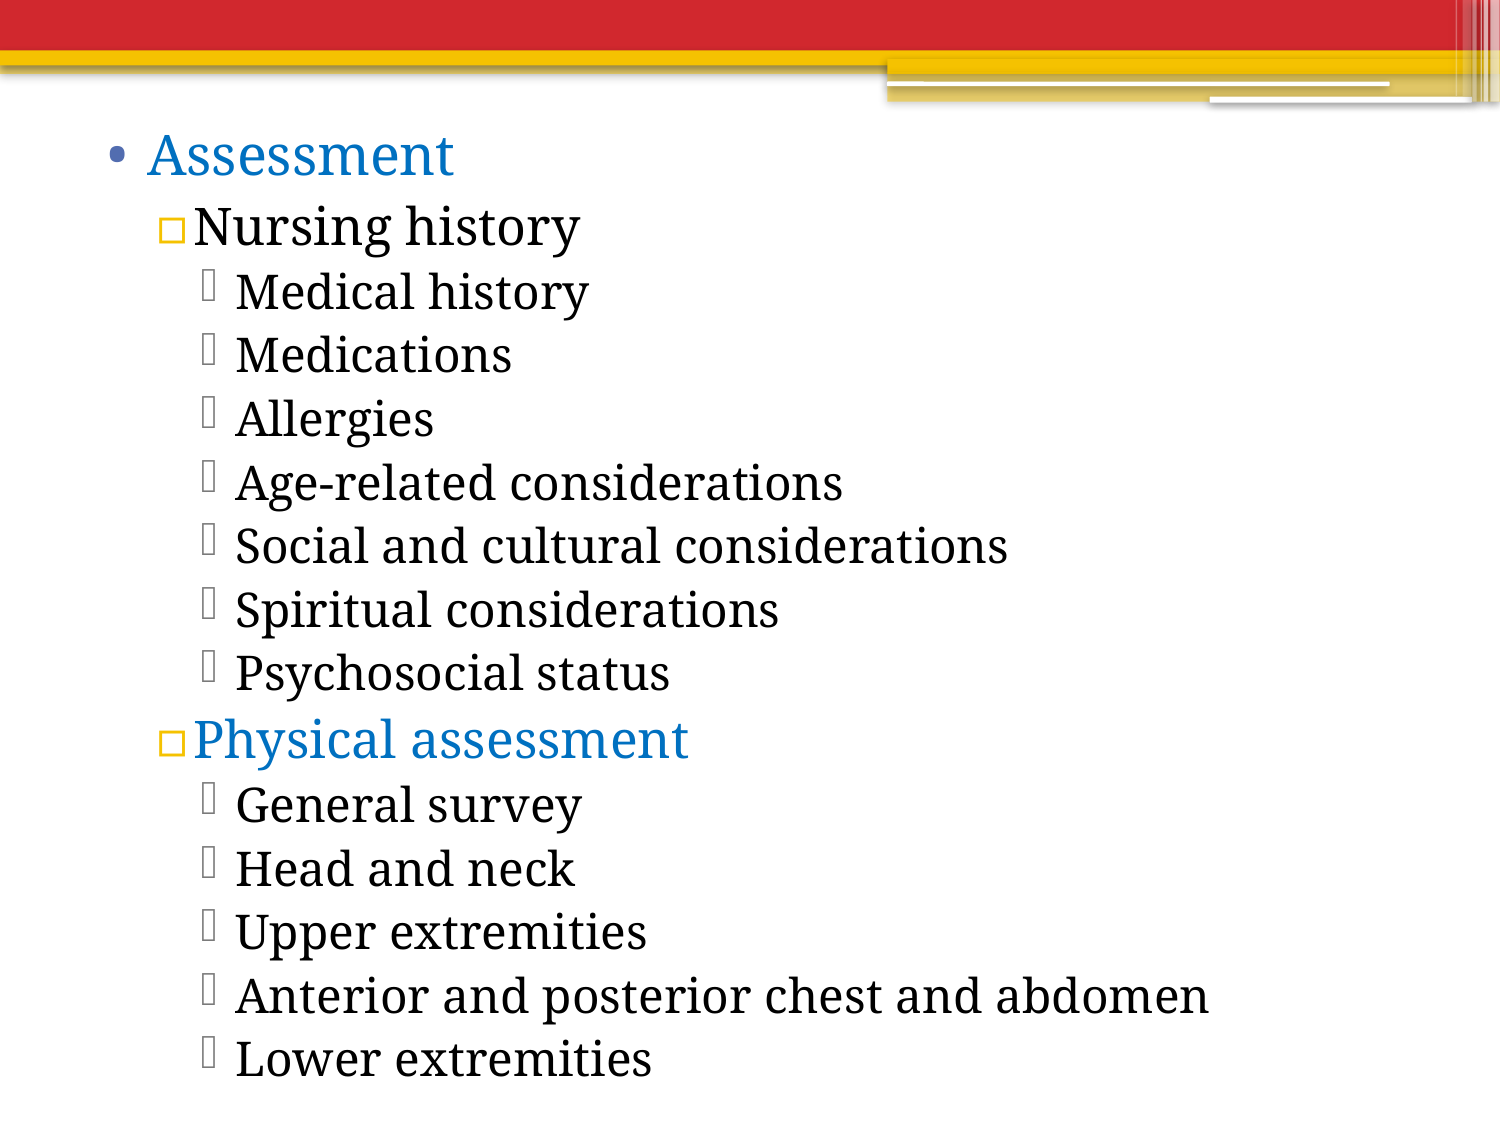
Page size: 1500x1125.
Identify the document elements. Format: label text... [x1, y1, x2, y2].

list Assessment Nursing history Medical history Medications Allergies Age-related considerations Social and cultural considerations Spiritual considerations Psychosocial status Physical assessment General survey Head and neck Upper extremities Anterior and posterior chest and abdomen Lower extremities [75, 112, 1425, 1100]
